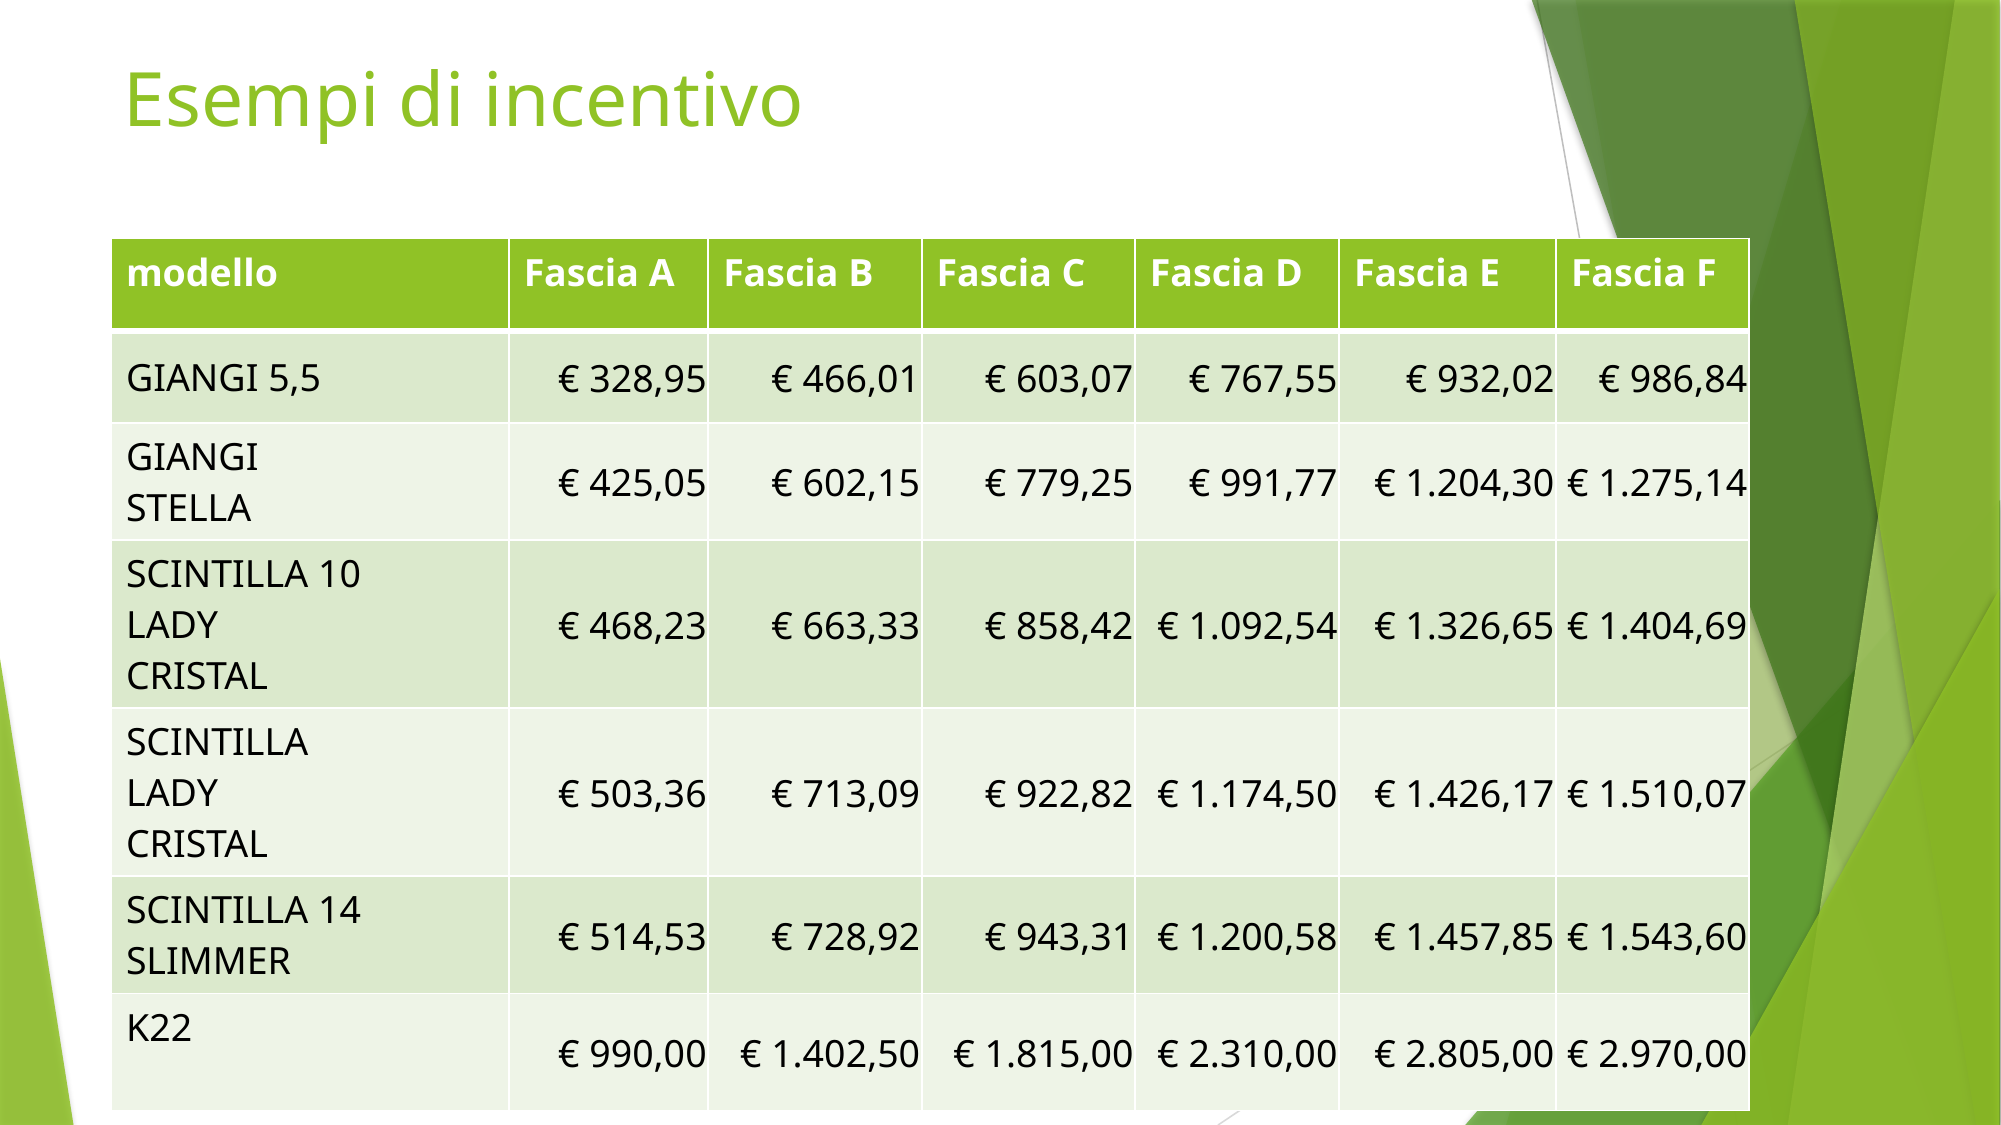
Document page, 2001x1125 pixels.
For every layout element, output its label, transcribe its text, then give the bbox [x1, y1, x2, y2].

table_cell € 1.402,50 [709, 994, 921, 1110]
table_cell € 767,55 [1136, 334, 1338, 422]
table_cell € 603,07 [923, 334, 1134, 422]
table_cell € 1.510,07 [1557, 709, 1748, 875]
table_cell € 1.815,00 [923, 994, 1134, 1110]
table_cell € 713,09 [709, 709, 921, 875]
table_cell € 1.204,30 [1340, 424, 1555, 539]
table_cell K22 [112, 994, 508, 1110]
table_cell € 858,42 [923, 541, 1134, 707]
table_cell € 2.310,00 [1136, 994, 1338, 1110]
table_header Fascia F [1557, 239, 1748, 328]
table_cell € 728,92 [709, 877, 921, 993]
table_cell € 602,15 [709, 424, 921, 539]
table_cell € 991,77 [1136, 424, 1338, 539]
table_cell € 1.543,60 [1557, 877, 1748, 993]
table_cell SCINTILLA 10 LADY CRISTAL [112, 541, 508, 707]
table_header Fascia B [709, 239, 921, 328]
table_cell € 503,36 [510, 709, 707, 875]
table_cell € 1.092,54 [1136, 541, 1338, 707]
table_cell € 943,31 [923, 877, 1134, 993]
table_cell € 466,01 [709, 334, 921, 422]
table_cell € 1.426,17 [1340, 709, 1555, 875]
table_cell € 2.805,00 [1340, 994, 1555, 1110]
table_cell GIANGI STELLA [112, 424, 508, 539]
table_cell € 986,84 [1557, 334, 1748, 422]
table_header Fascia D [1136, 239, 1338, 328]
table_cell € 1.326,65 [1340, 541, 1555, 707]
table_cell GIANGI 5,5 [112, 334, 508, 422]
table_header Fascia A [510, 239, 707, 328]
table_cell € 779,25 [923, 424, 1134, 539]
table_cell € 1.404,69 [1557, 541, 1748, 707]
table_cell € 468,23 [510, 541, 707, 707]
table_header Fascia C [923, 239, 1134, 328]
table_cell € 663,33 [709, 541, 921, 707]
table_cell € 1.200,58 [1136, 877, 1338, 993]
table_cell € 425,05 [510, 424, 707, 539]
table_header Fascia E [1340, 239, 1555, 328]
table_cell € 1.275,14 [1557, 424, 1748, 539]
table_header modello [112, 239, 508, 328]
table_cell SCINTILLA LADY CRISTAL [112, 709, 508, 875]
table_cell € 922,82 [923, 709, 1134, 875]
table_cell € 328,95 [510, 334, 707, 422]
title Esempi di incentivo [109, 43, 1520, 261]
table_cell € 1.174,50 [1136, 709, 1338, 875]
table_cell € 932,02 [1340, 334, 1555, 422]
table_cell € 514,53 [510, 877, 707, 993]
table_cell € 990,00 [510, 994, 707, 1110]
table_cell € 2.970,00 [1557, 994, 1748, 1110]
table_cell SCINTILLA 14 SLIMMER [112, 877, 508, 993]
table_cell € 1.457,85 [1340, 877, 1555, 993]
